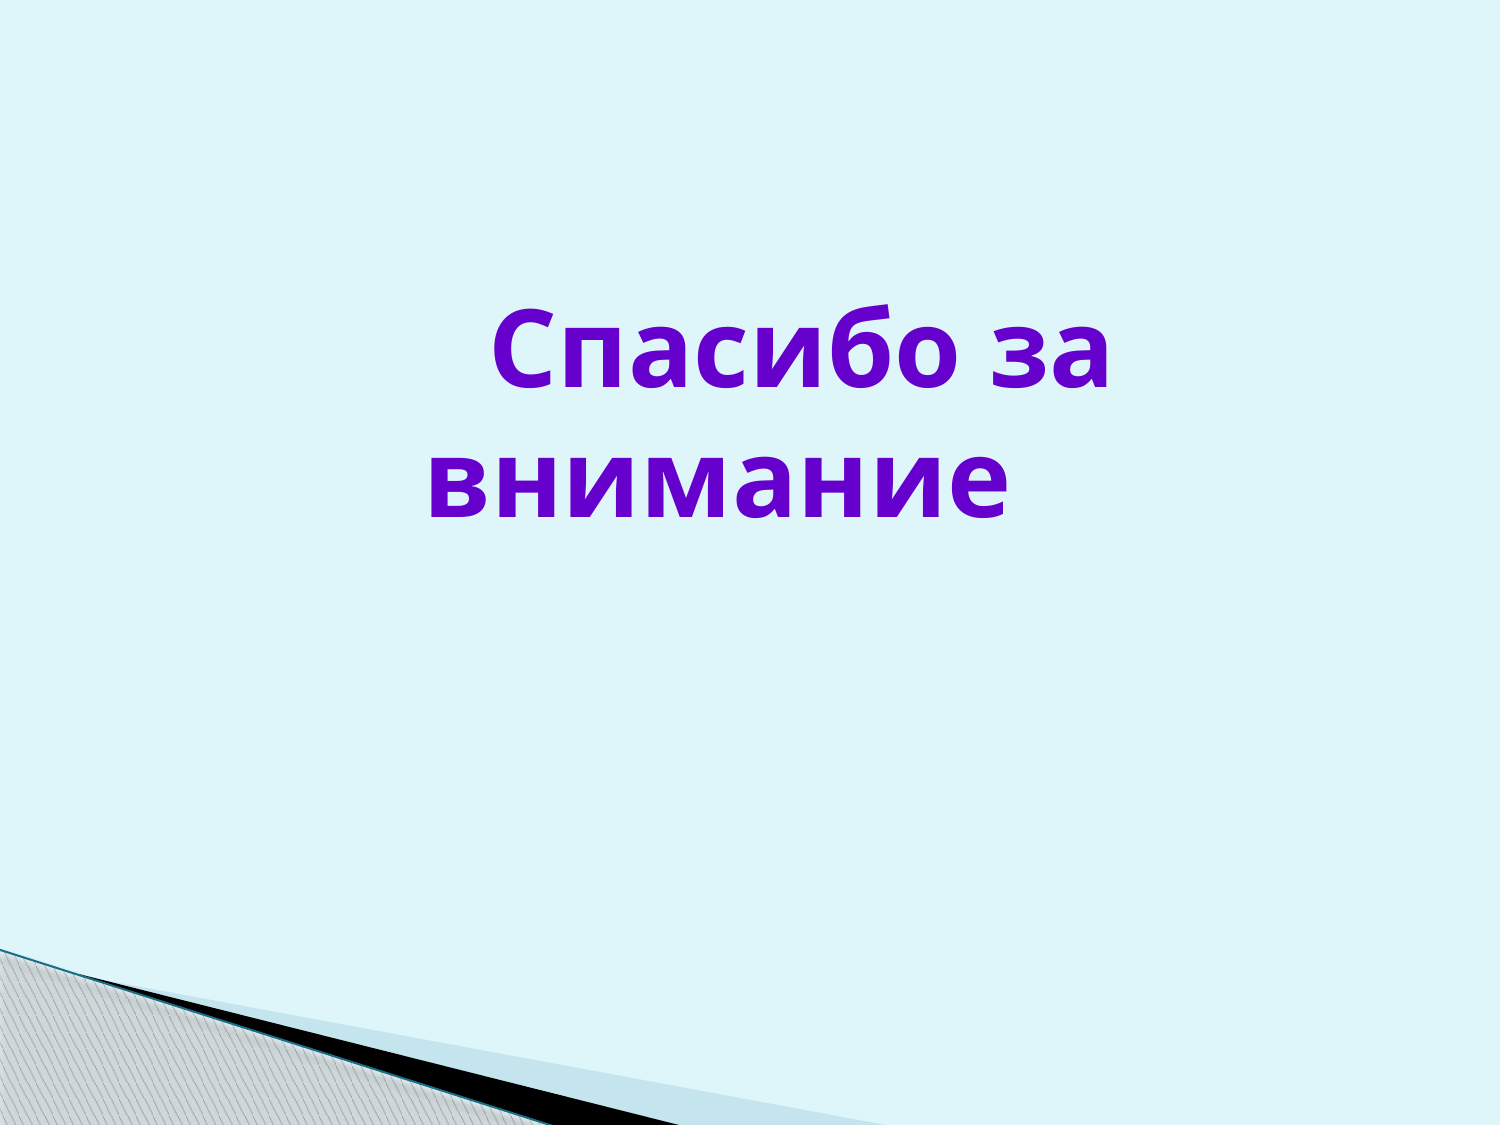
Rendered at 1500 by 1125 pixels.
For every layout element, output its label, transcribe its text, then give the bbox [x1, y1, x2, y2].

text_box Спасибо за внимание [0, 231, 1436, 587]
